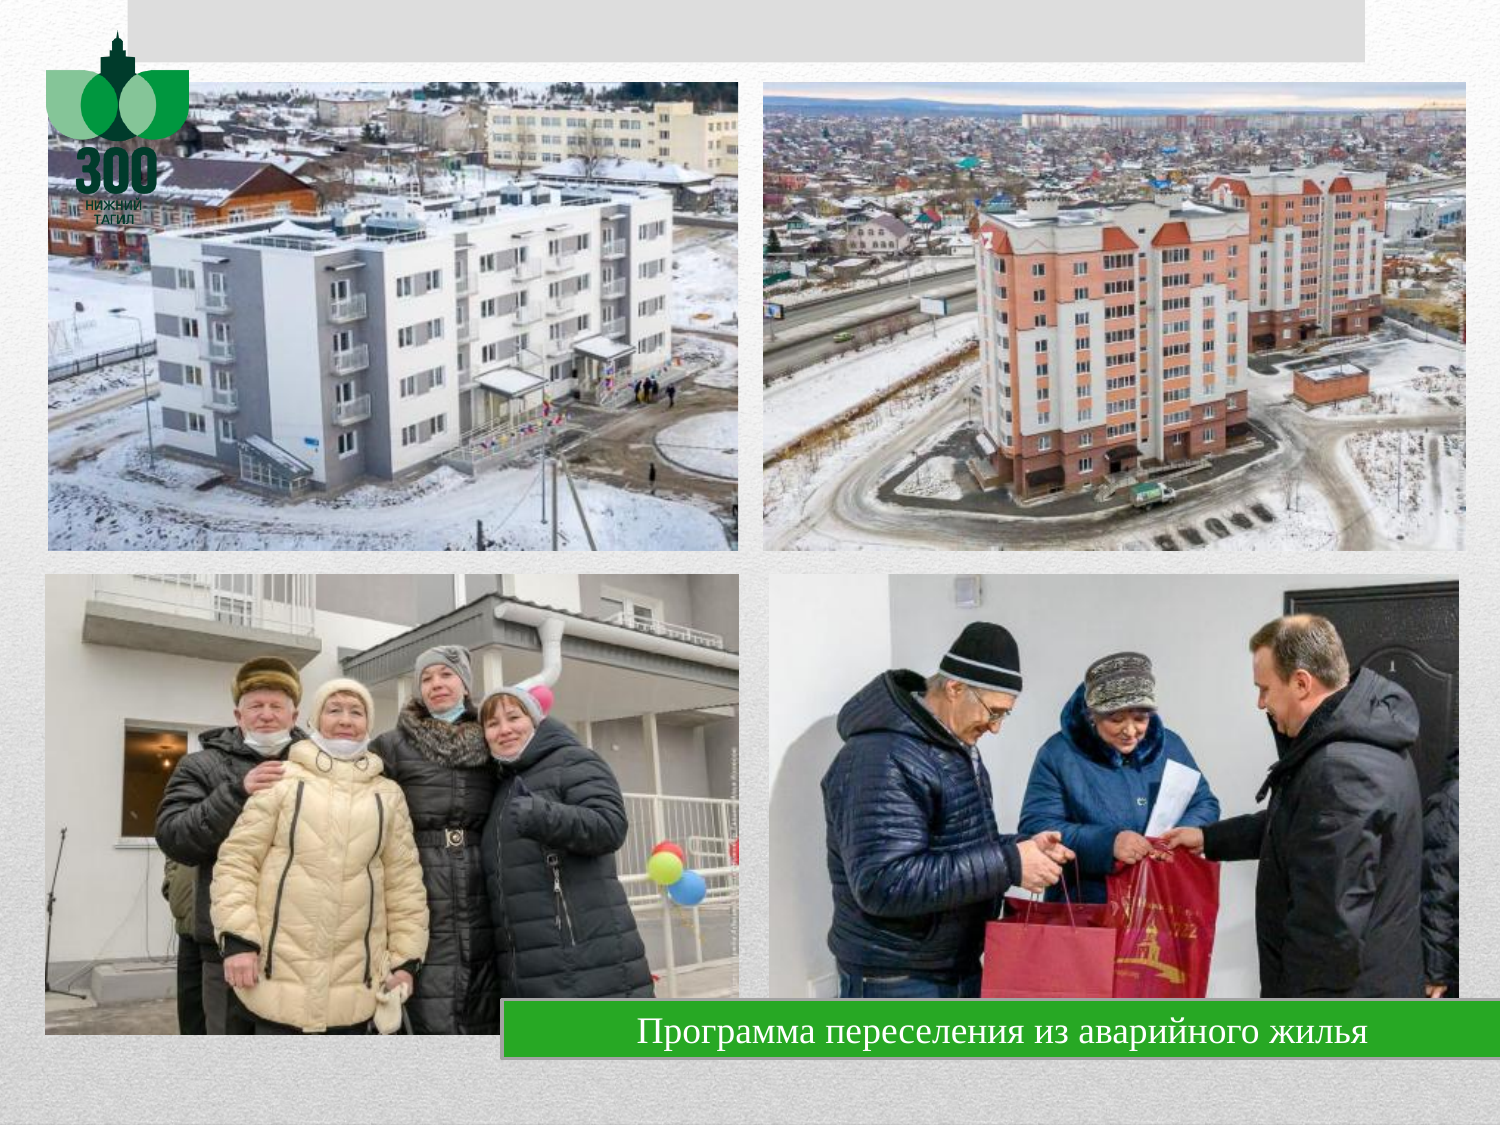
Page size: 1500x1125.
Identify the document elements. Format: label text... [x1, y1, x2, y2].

picture [762, 82, 1467, 552]
text_box Программа переселения из аварийного жилья [500, 998, 1500, 1060]
picture [44, 573, 739, 1036]
picture [768, 573, 1460, 1045]
picture [45, 30, 739, 552]
